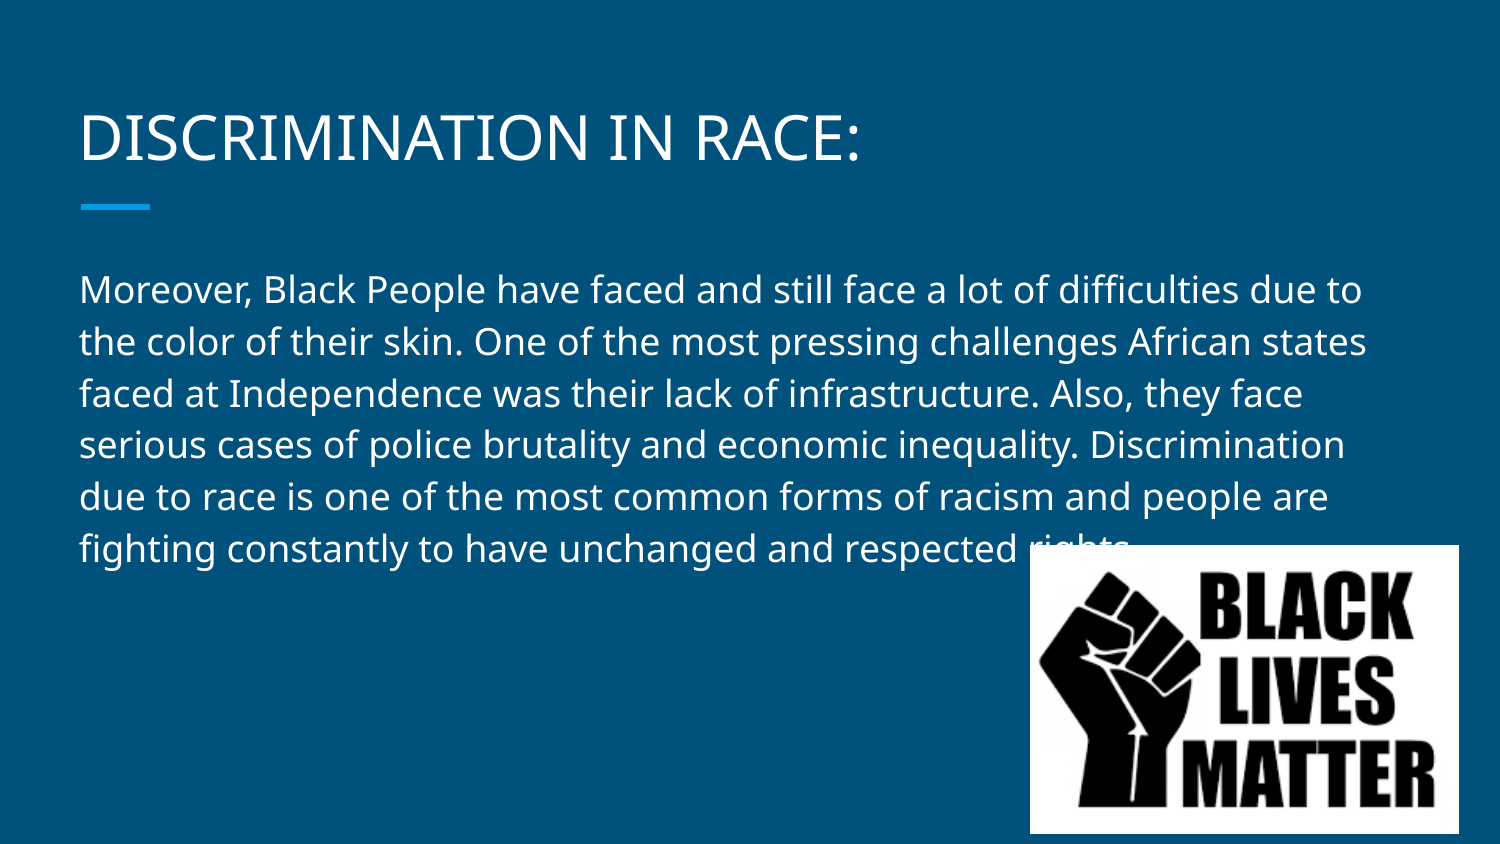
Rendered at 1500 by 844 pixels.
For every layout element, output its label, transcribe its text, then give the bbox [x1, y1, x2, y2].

title DISCRIMINATION IN RACE: [63, 75, 1437, 188]
picture [1031, 545, 1458, 833]
list Moreover, Black People have faced and still face a lot of difficulties due to the color of their skin. One of the most pressing challenges African states faced at Independence was their lack of infrastructure. Also, they face serious cases of police brutality and economic inequality. Discrimination due to race is one of the most common forms of racism and people are fighting constantly to have unchanged and respected rights. [63, 244, 1437, 750]
